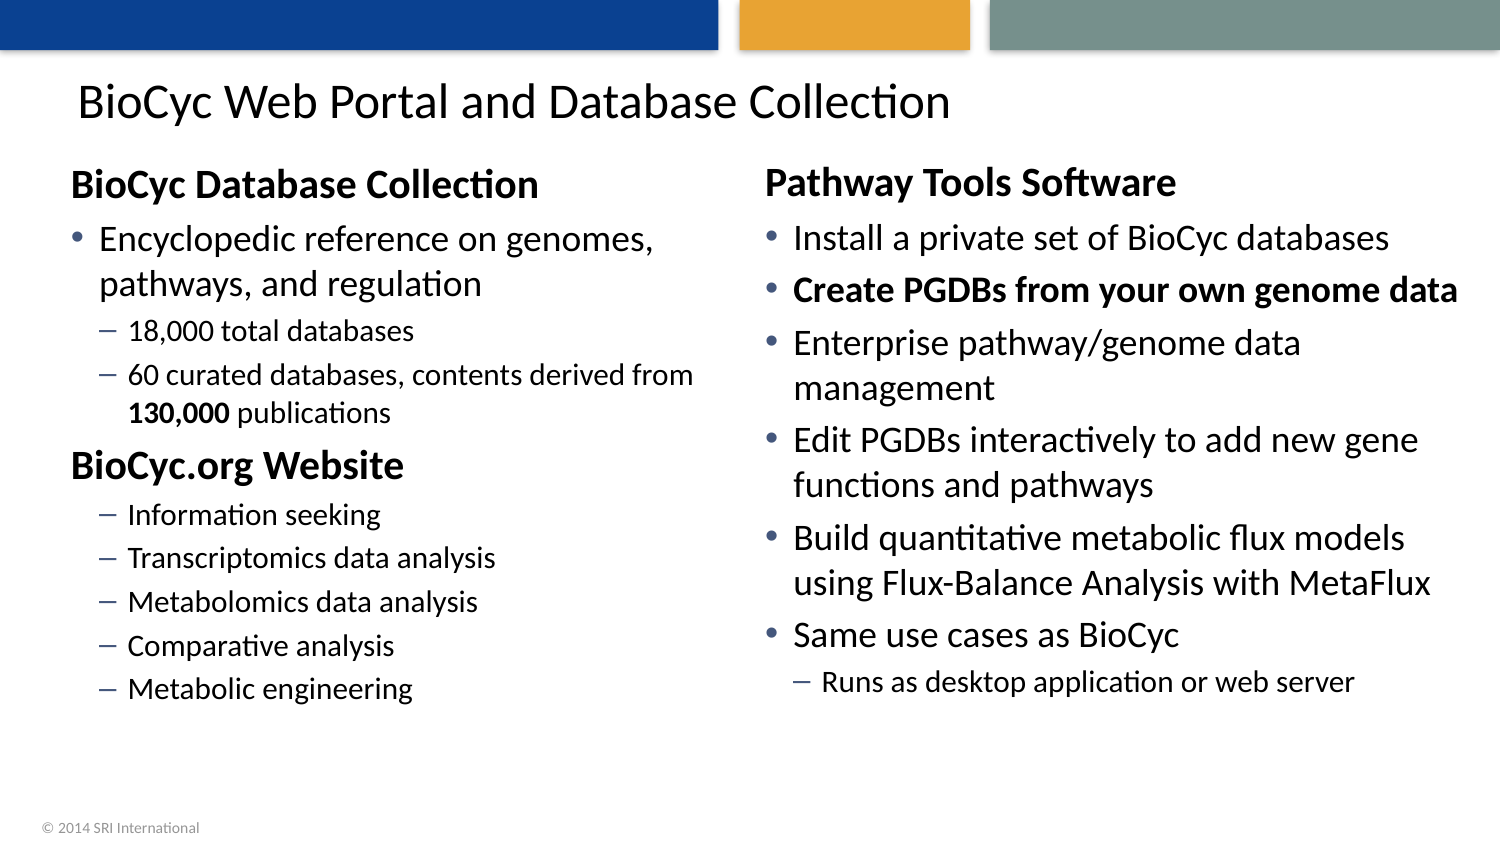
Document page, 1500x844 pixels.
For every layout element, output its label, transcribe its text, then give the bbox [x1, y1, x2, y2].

text_box Pathway Tools Software Install a private set of BioCyc databases Create PGDBs from your own genome data Enterprise pathway/genome data management Edit PGDBs interactively to add new gene functions and pathways Build quantitative metabolic flux models using Flux-Balance Analysis with MetaFlux Same use cases as BioCyc Runs as desktop application or web server [749, 147, 1482, 765]
list BioCyc Database Collection Encyclopedic reference on genomes, pathways, and regulation 18,000 total databases 60 curated databases, contents derived from 130,000 publications BioCyc.org Website Information seeking Transcriptomics data analysis Metabolomics data analysis Comparative analysis Metabolic engineering [55, 149, 805, 767]
title BioCyc Web Portal and Database Collection [62, 33, 1413, 149]
